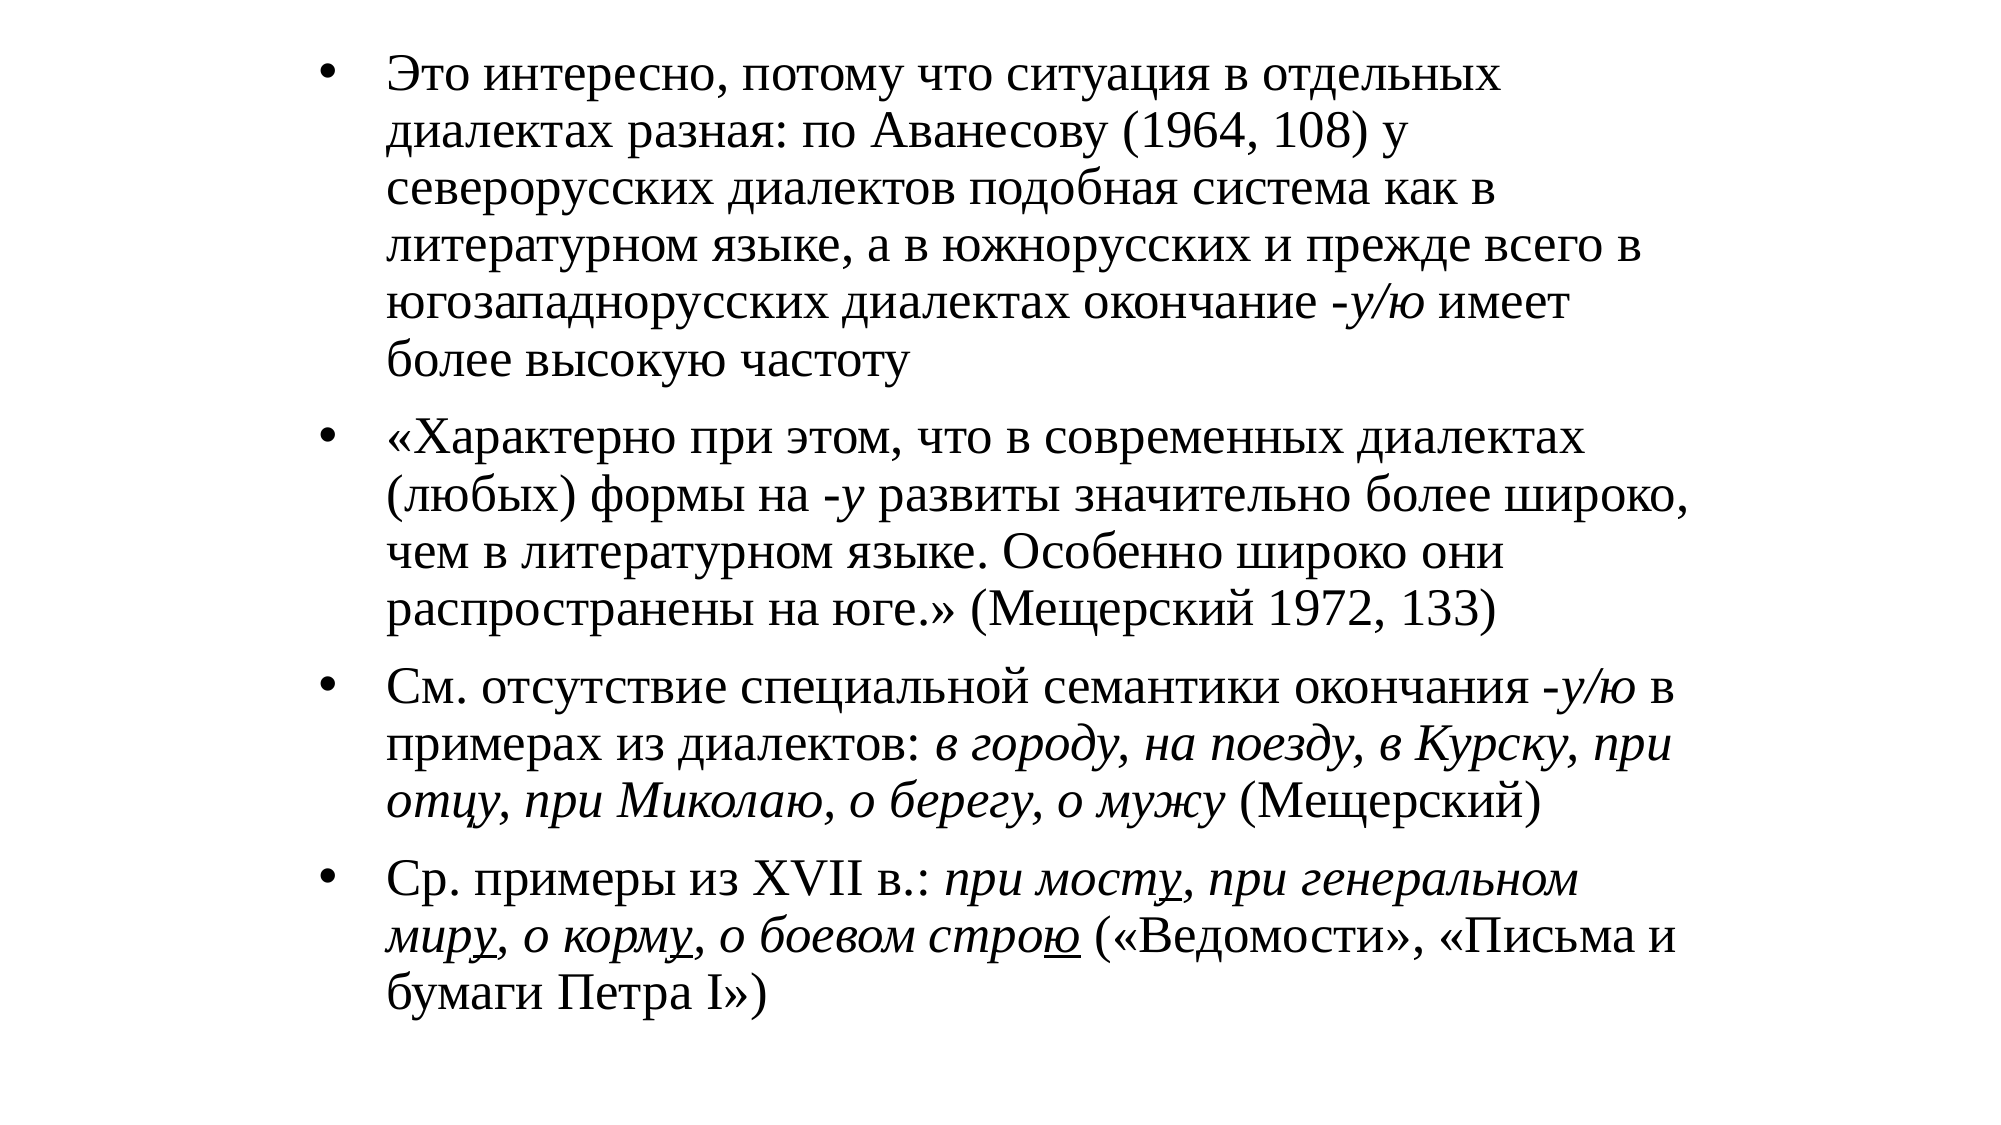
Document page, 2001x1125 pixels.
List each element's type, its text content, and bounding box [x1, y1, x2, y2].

list Это интересно, потому что ситуация в отдельных диалектах разная: по Аванесову (1964, 108) у северорусских диалектов подобная система как в литературном языке, а в южнорусских и прежде всего в югозападнорусских диалектах окончание -у/ю имеет более высокую частоту «Характерно при этом, что в современных диалектах (любых) формы на -у развиты значительно более широко, чем в литературном языке. Особенно широко они распространены на юге.» (Мещерский 1972, 133) См. отсутствие специальной семантики окончания -у/ю в примерах из диалектов: в городу, на поезду, в Курску, при отцу, при Миколаю, о берегу, о мужу (Мещерский) Ср. примеры из XVII в.: при мосту, при генеральном миру, о корму, о боевом строю («Ведомости», «Письма и бумаги Петра I») [303, 37, 1718, 1125]
